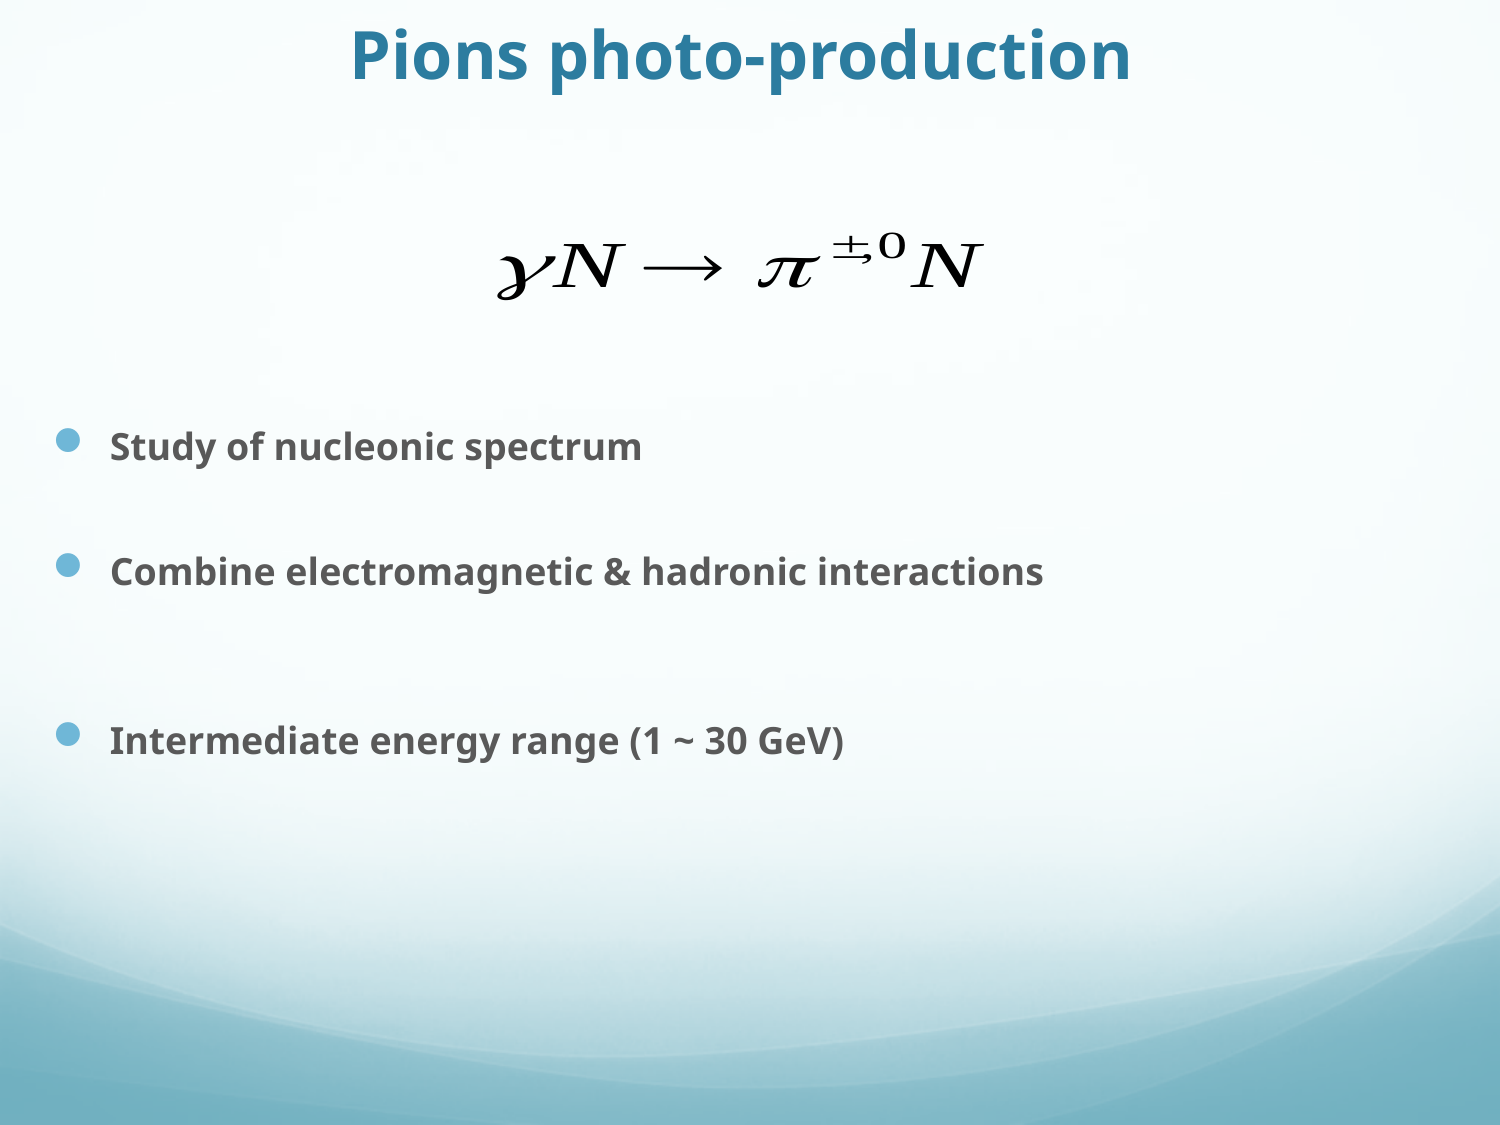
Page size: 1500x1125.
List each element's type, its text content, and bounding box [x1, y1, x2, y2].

title Pions photo-production [0, 24, 1500, 100]
text_box Combine electromagnetic & hadronic interactions [37, 540, 1138, 604]
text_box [480, 221, 995, 310]
list Study of nucleonic spectrum [37, 415, 994, 491]
text_box Intermediate energy range (1 ~ 30 GeV) [37, 709, 1025, 850]
